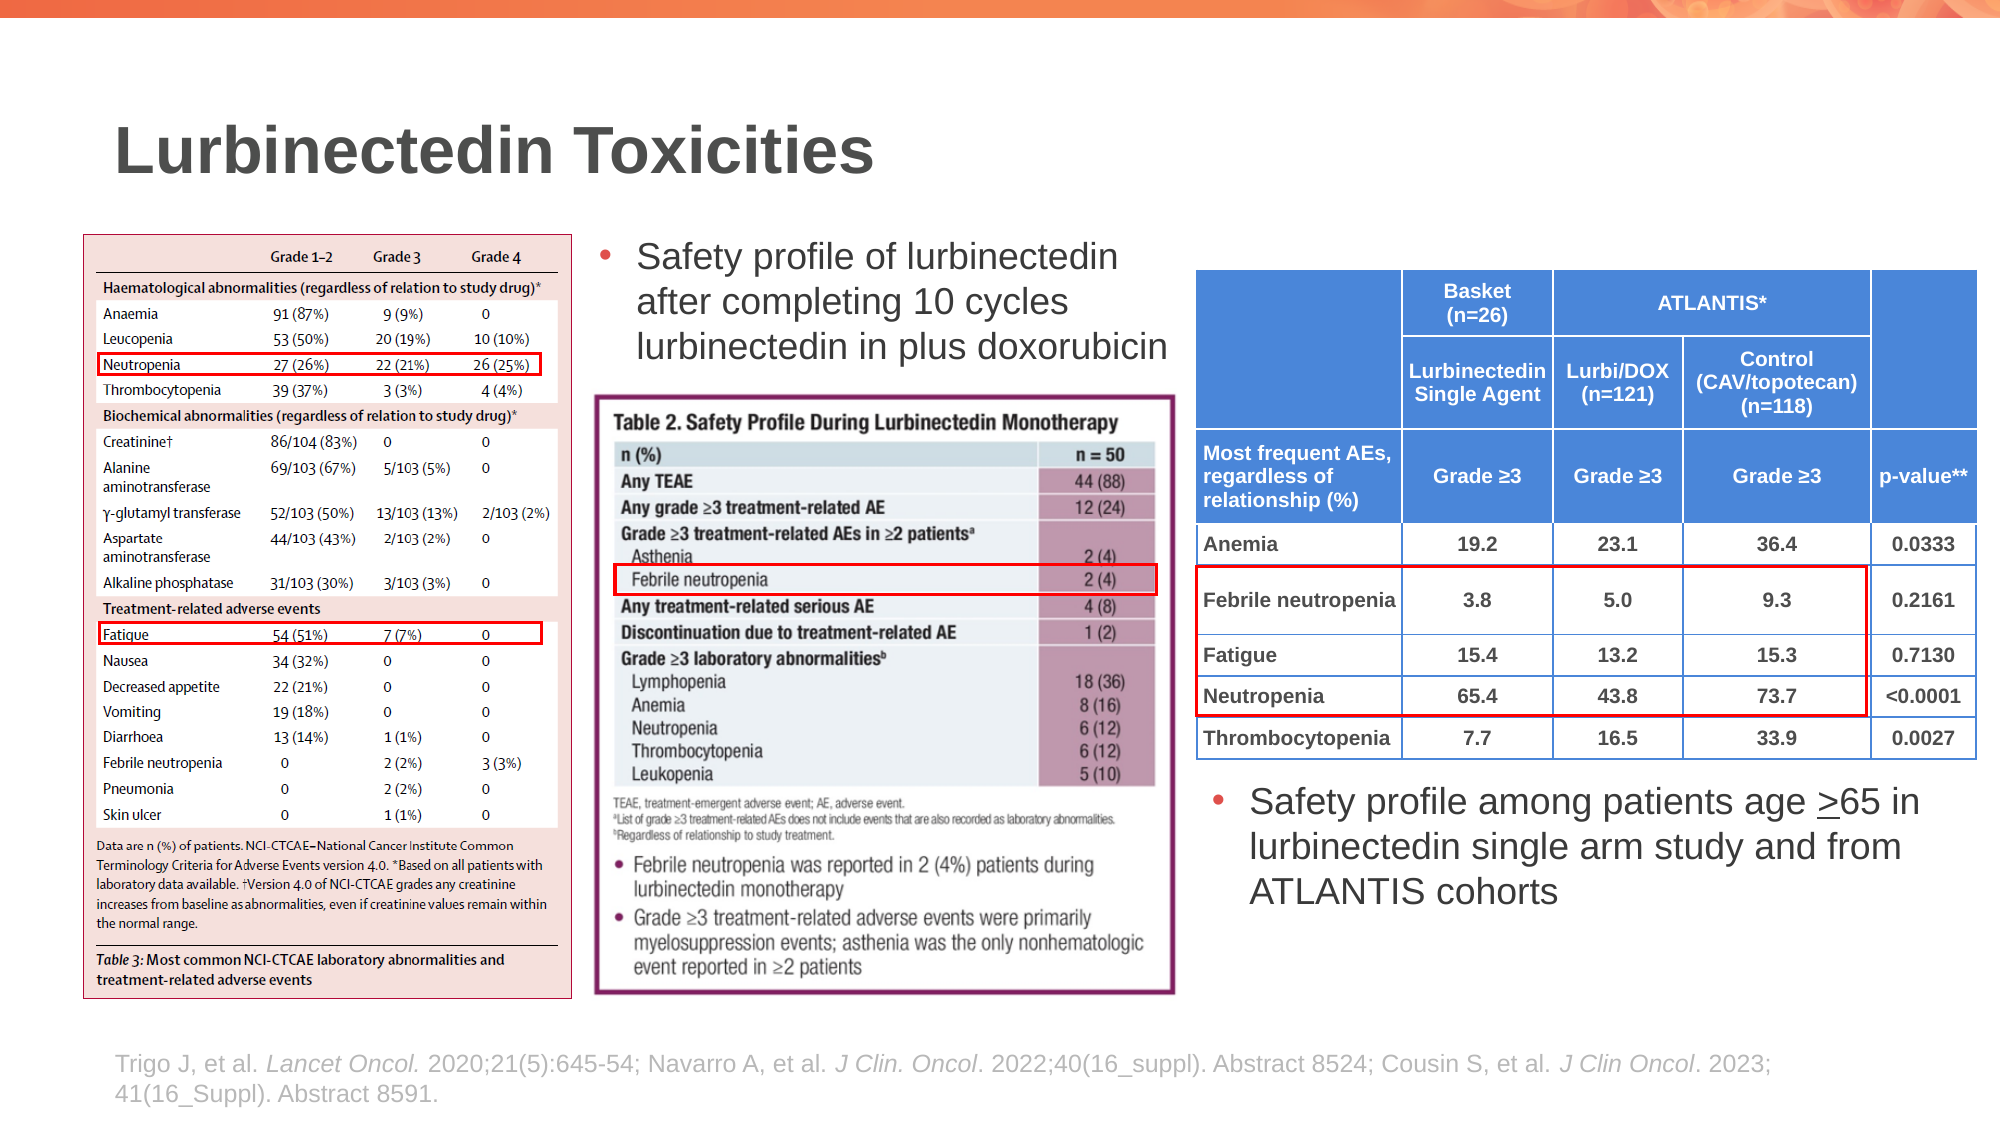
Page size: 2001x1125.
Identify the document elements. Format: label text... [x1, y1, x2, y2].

table_cell Grade ≥3 [1554, 430, 1682, 523]
table_header Basket (n=26) [1403, 271, 1552, 335]
table_cell 36.4 [1684, 525, 1870, 564]
table_header [1198, 271, 1401, 428]
table_cell 19.2 [1403, 525, 1552, 564]
table_cell 23.1 [1554, 525, 1682, 564]
table_cell 0.7130 [1872, 635, 1975, 675]
title Lurbinectedin Toxicities [99, 49, 1863, 244]
table_cell 16.5 [1554, 718, 1682, 758]
table_cell Most frequent AEs, regardless of relationship (%) [1198, 430, 1401, 523]
table_cell p-value** [1872, 430, 1975, 523]
table_cell Control (CAV/topotecan) (n=118) [1684, 337, 1870, 428]
table_header ATLANTIS* [1554, 271, 1870, 335]
table_cell 0.0027 [1872, 718, 1975, 758]
table_cell <0.0001 [1872, 677, 1975, 716]
text_box Safety profile among patients age >65 in lurbinectedin single arm study and from ATLANTIS cohorts [1196, 769, 1976, 966]
table_cell Grade ≥3 [1684, 430, 1870, 523]
table_cell 0.2161 [1872, 566, 1975, 634]
table_cell 0.0333 [1872, 525, 1975, 564]
picture [588, 388, 1187, 1006]
table_cell Anemia [1198, 525, 1401, 564]
table_cell 33.9 [1684, 718, 1870, 758]
list Safety profile of lurbinectedin after completing 10 cycles lurbinectedin in plus doxorubicin [583, 224, 1191, 372]
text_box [79, 230, 576, 1002]
table_header [1872, 271, 1975, 428]
footer Trigo J, et al. Lancet Oncol. 2020;21(5):645-54; Navarro A, et al. J Clin. Oncol. 2022;40(16_suppl). Abstract 8524; Cousin S, et al. J Clin Oncol. 2023; 41(16_Suppl). Abstract 8591. [99, 1042, 1863, 1115]
table_cell Lurbinectedin Single Agent [1403, 337, 1552, 428]
picture [0, 0, 2000, 18]
table_cell 7.7 [1403, 718, 1552, 758]
text_box [1196, 566, 1868, 717]
table_cell Grade ≥3 [1403, 430, 1552, 523]
table_cell Thrombocytopenia [1198, 718, 1401, 758]
table_cell Lurbi/DOX (n=121) [1554, 337, 1682, 428]
